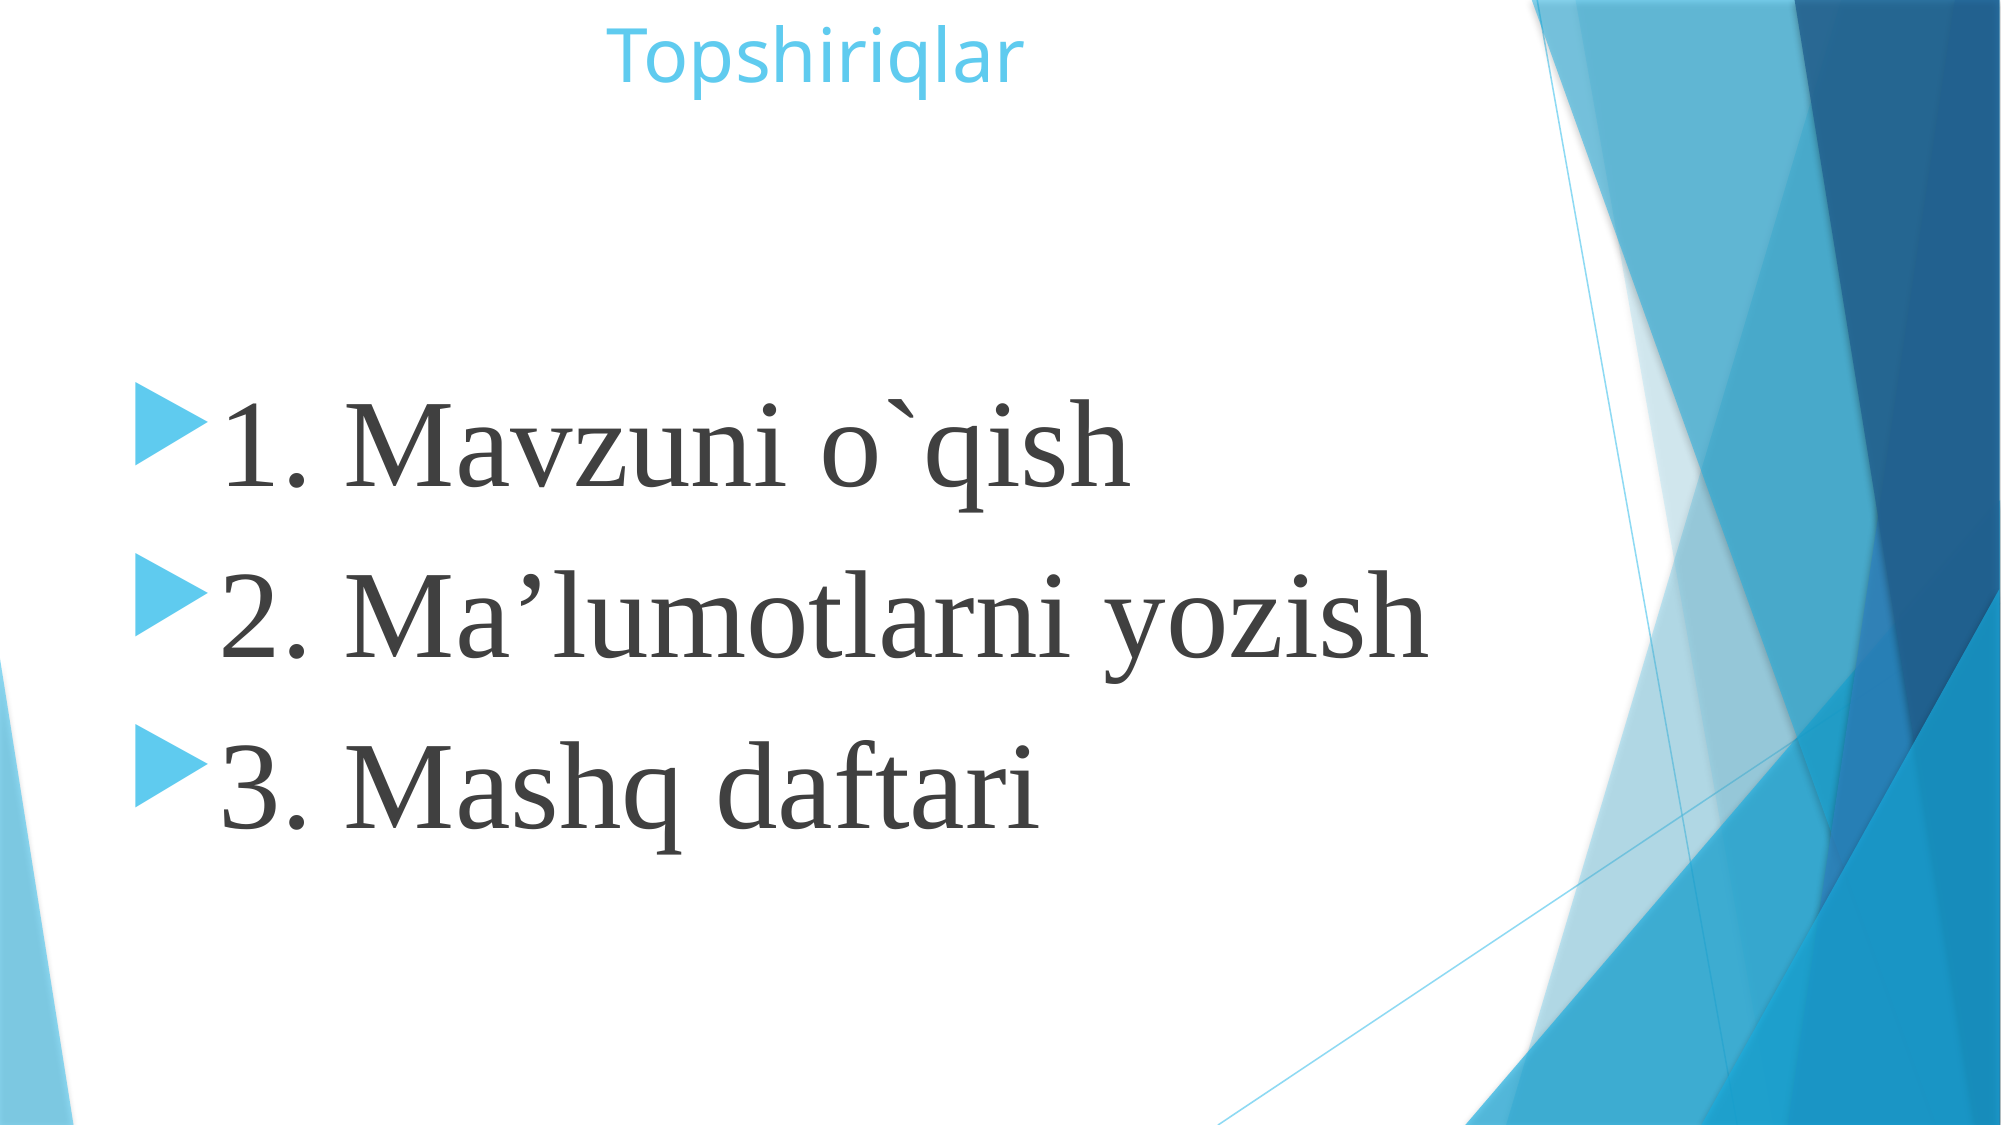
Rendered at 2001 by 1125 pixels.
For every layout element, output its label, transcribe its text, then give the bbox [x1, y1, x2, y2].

title Topshiriqlar [111, 0, 1522, 125]
list 1. Mavzuni o`qish 2. Ma’lumotlarni yozish 3. Mashq daftari [111, 354, 1522, 992]
